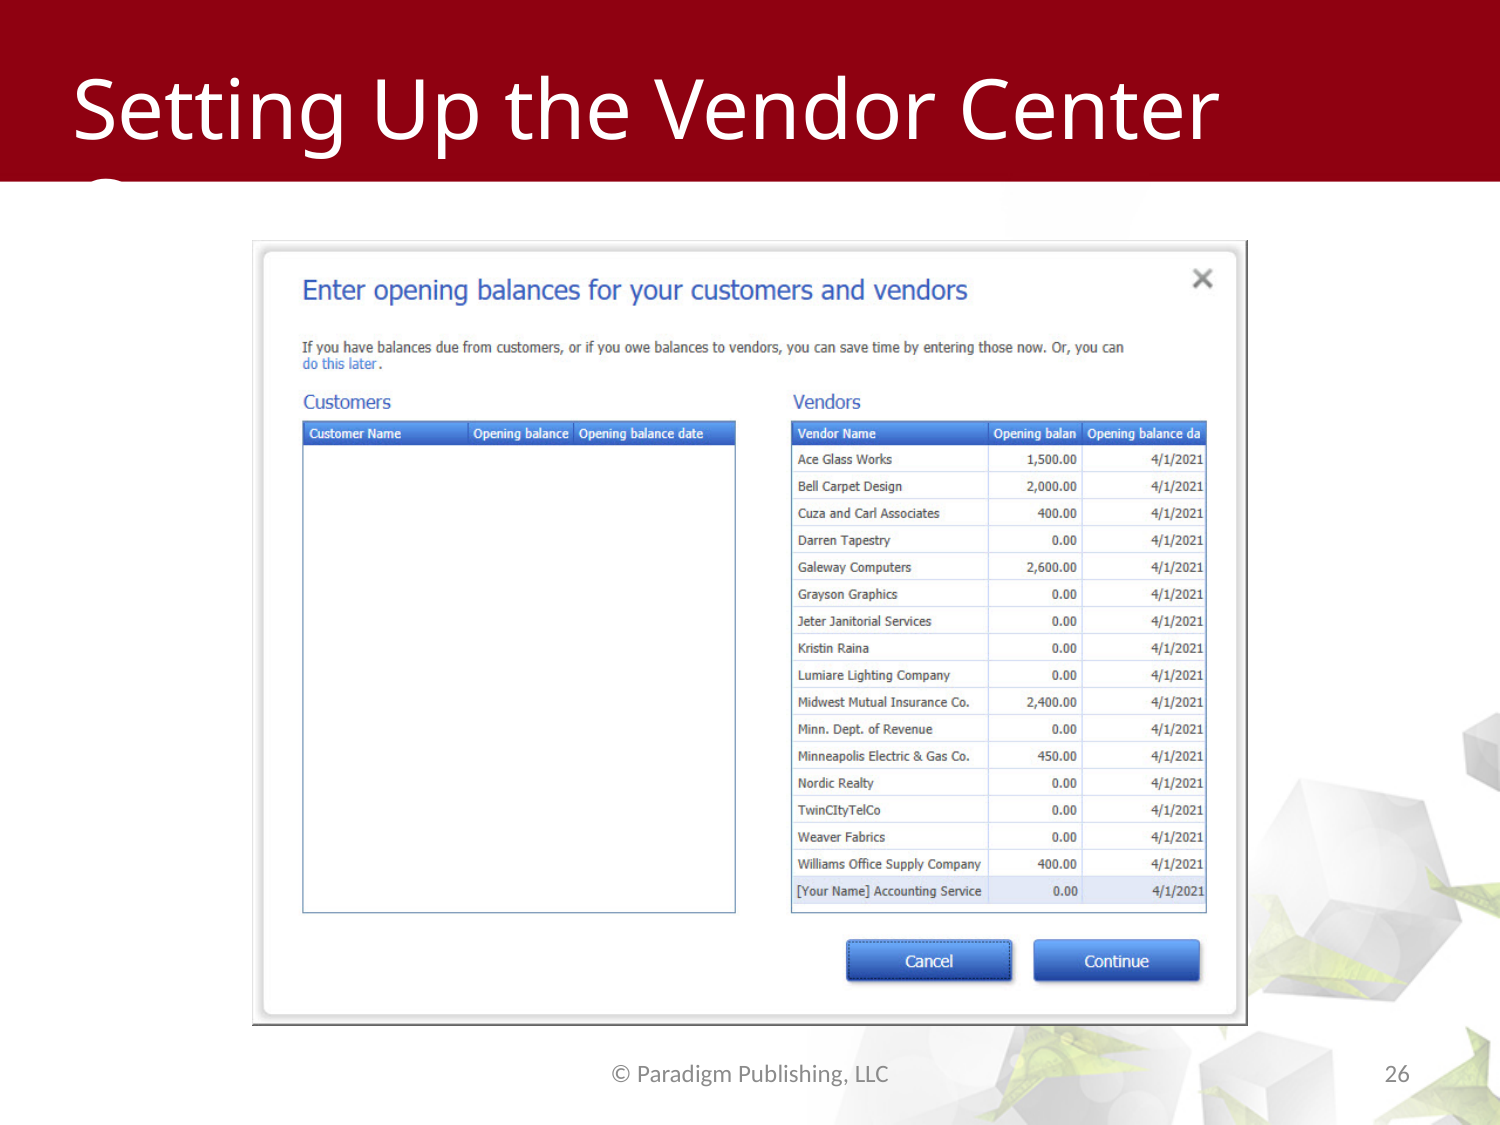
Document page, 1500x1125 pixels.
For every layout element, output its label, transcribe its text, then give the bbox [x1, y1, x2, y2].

title Setting Up the Vendor Center Cont. [57, 48, 1450, 207]
picture [0, 0, 1500, 1125]
footer © Paradigm Publishing, LLC [512, 1042, 988, 1103]
slide_number 26 [1074, 1042, 1425, 1103]
